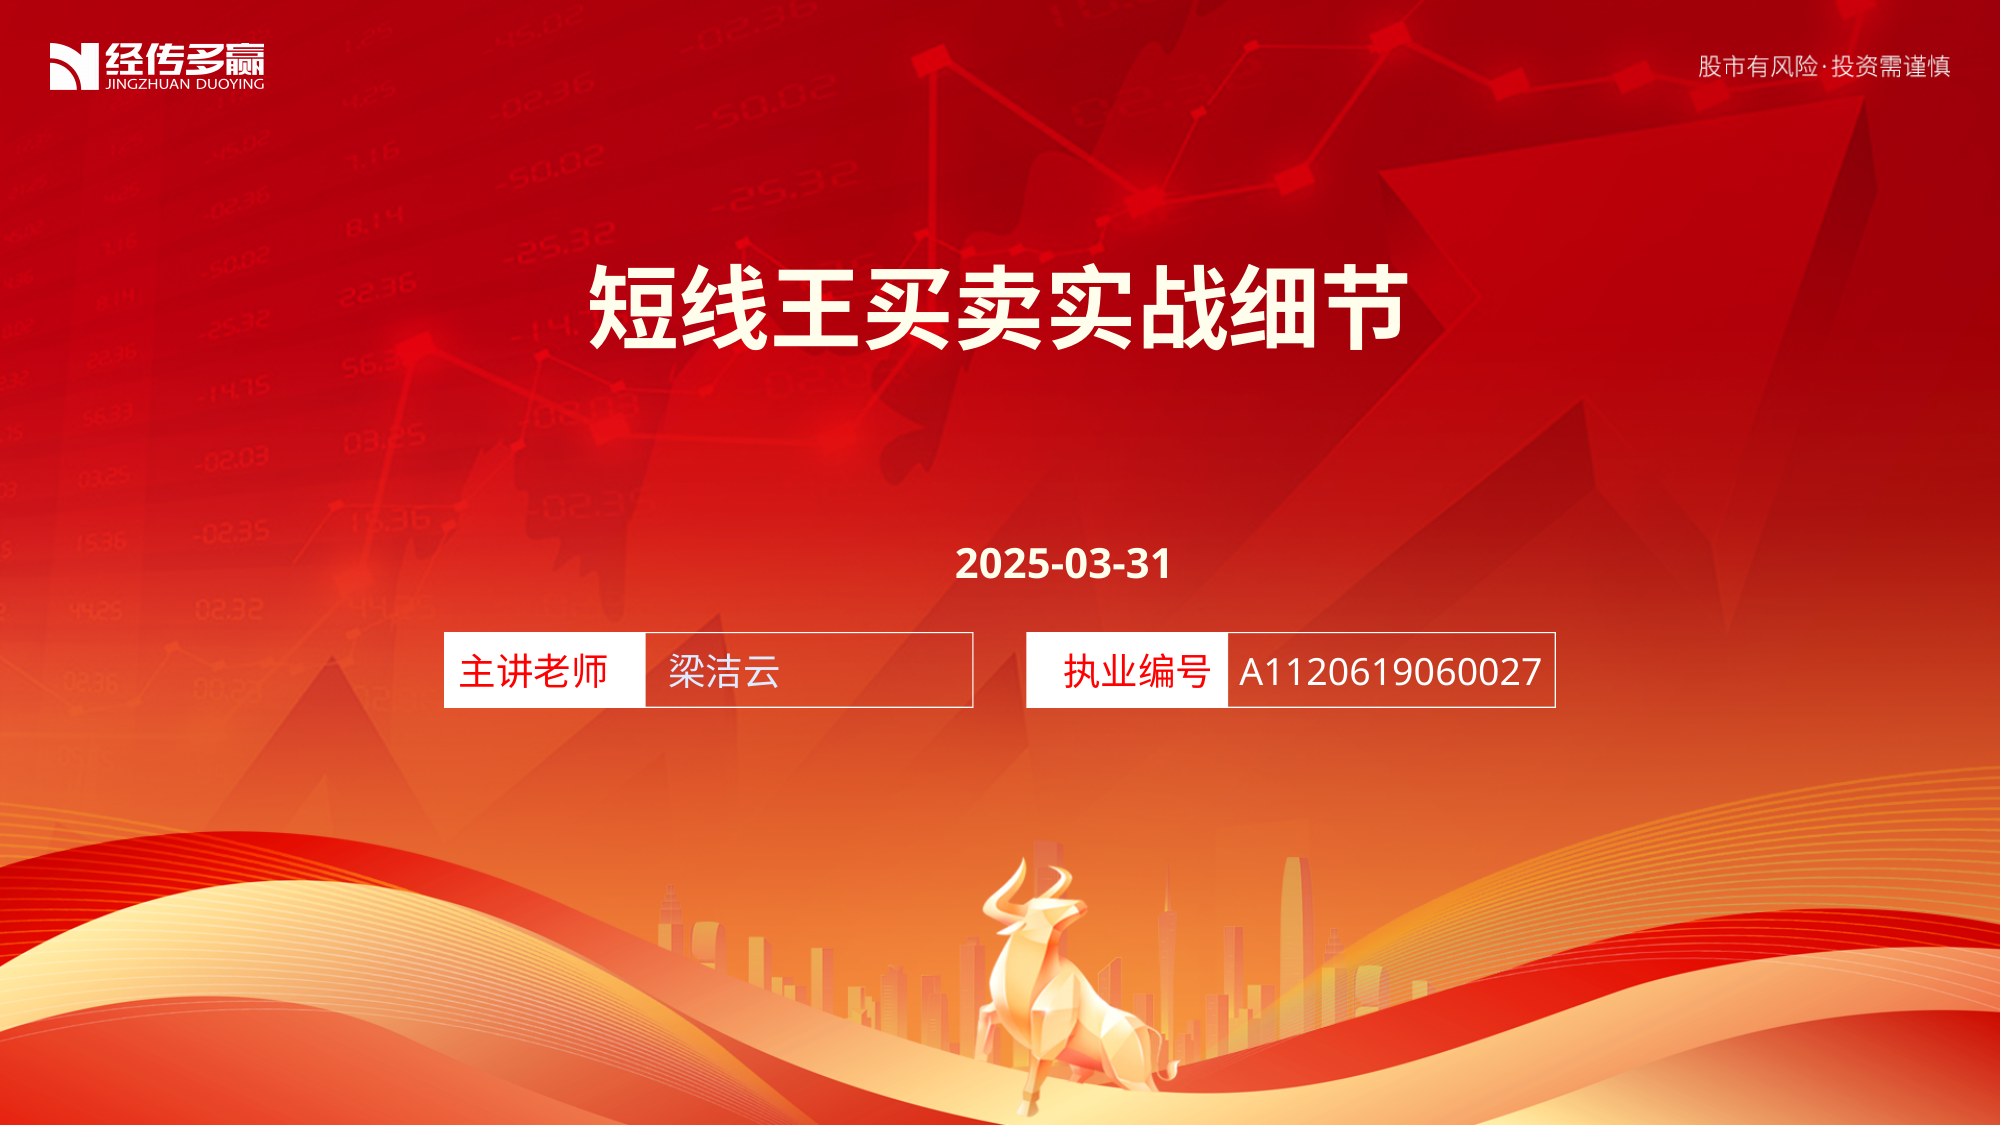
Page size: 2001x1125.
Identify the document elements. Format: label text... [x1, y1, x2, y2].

text_box 2025-03-31 [915, 529, 1189, 595]
text_box 执业编号 A1120619060027 [1048, 640, 1644, 745]
text_box 短线王买卖实战细节 [208, 221, 1792, 578]
picture [0, 0, 2000, 1125]
